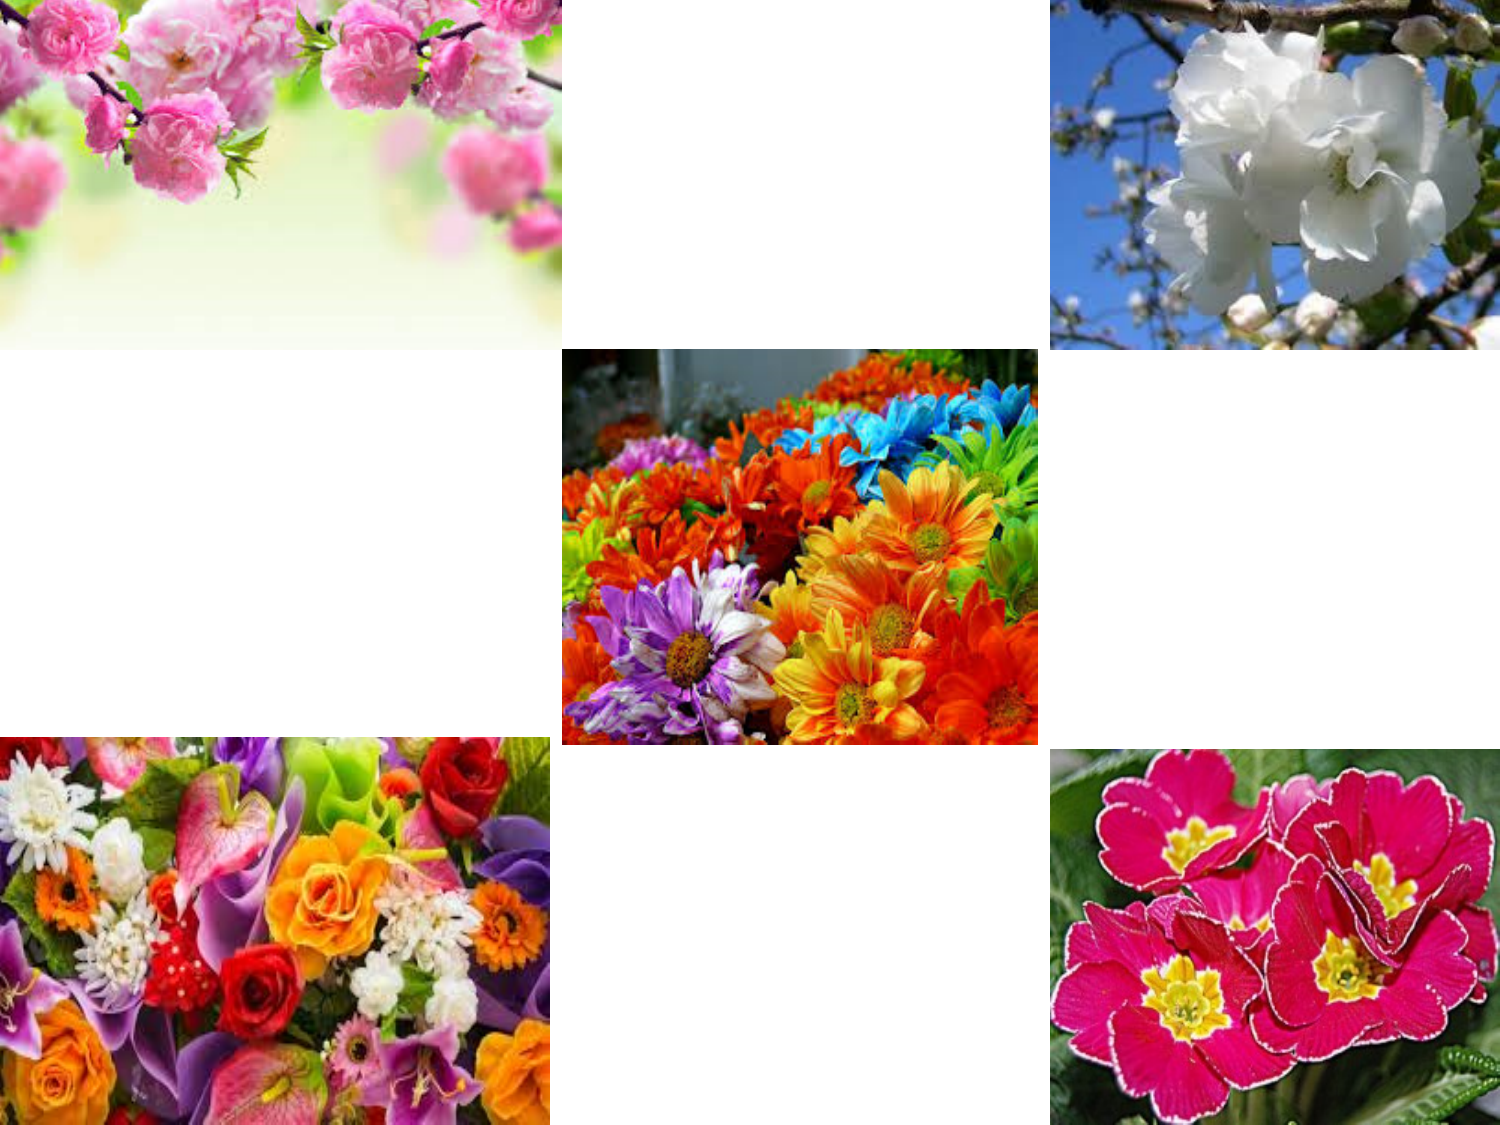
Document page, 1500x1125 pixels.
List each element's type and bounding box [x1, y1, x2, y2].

picture [1049, 0, 1500, 351]
picture [0, 0, 1038, 746]
picture [1049, 749, 1500, 1125]
picture [0, 737, 551, 1125]
